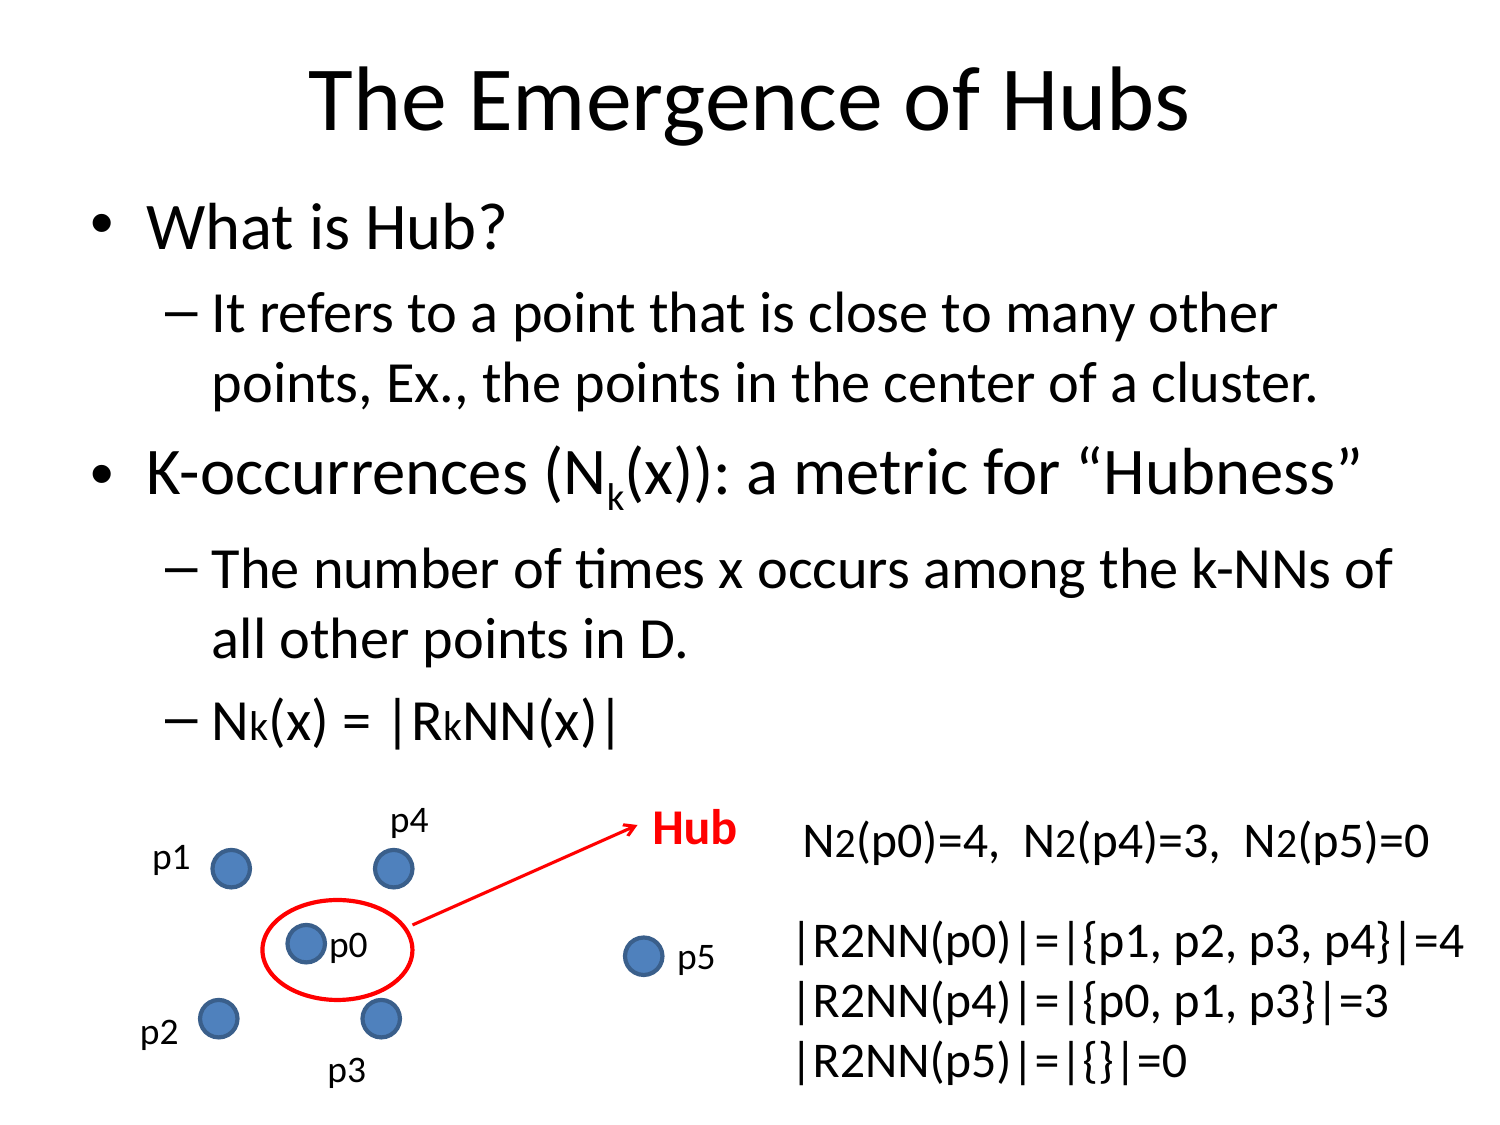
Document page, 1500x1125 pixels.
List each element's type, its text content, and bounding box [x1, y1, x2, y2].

text_box [360, 997, 403, 1039]
text_box p2 [124, 999, 200, 1060]
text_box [412, 824, 638, 926]
text_box Hub [637, 787, 788, 863]
text_box [213, 847, 253, 890]
text_box [260, 897, 415, 1003]
text_box p4 [374, 787, 450, 848]
text_box p5 [662, 924, 738, 985]
text_box [200, 997, 240, 1040]
text_box N2(p0)=4, N2(p4)=3, N2(p5)=0 [787, 799, 1500, 875]
list What is Hub? It refers to a point that is close to many other points, Ex., the points in the center of a cluster. K-occurrences (Nk(x)): a metric for “Hubness” The number of times x occurs among the k-NNs of all other points in D. Nk(x) = |RkNN(x)| [75, 174, 1425, 918]
title The Emergence of Hubs [75, 0, 1425, 174]
text_box p1 [137, 824, 213, 885]
text_box [622, 935, 662, 978]
text_box [372, 848, 407, 890]
text_box p3 [312, 1037, 388, 1098]
text_box |R2NN(p0)|=|{p1, p2, p3, p4}|=4 |R2NN(p4)|=|{p0, p1, p3}|=3 |R2NN(p5)|=|{}|=0 [774, 899, 1500, 1095]
